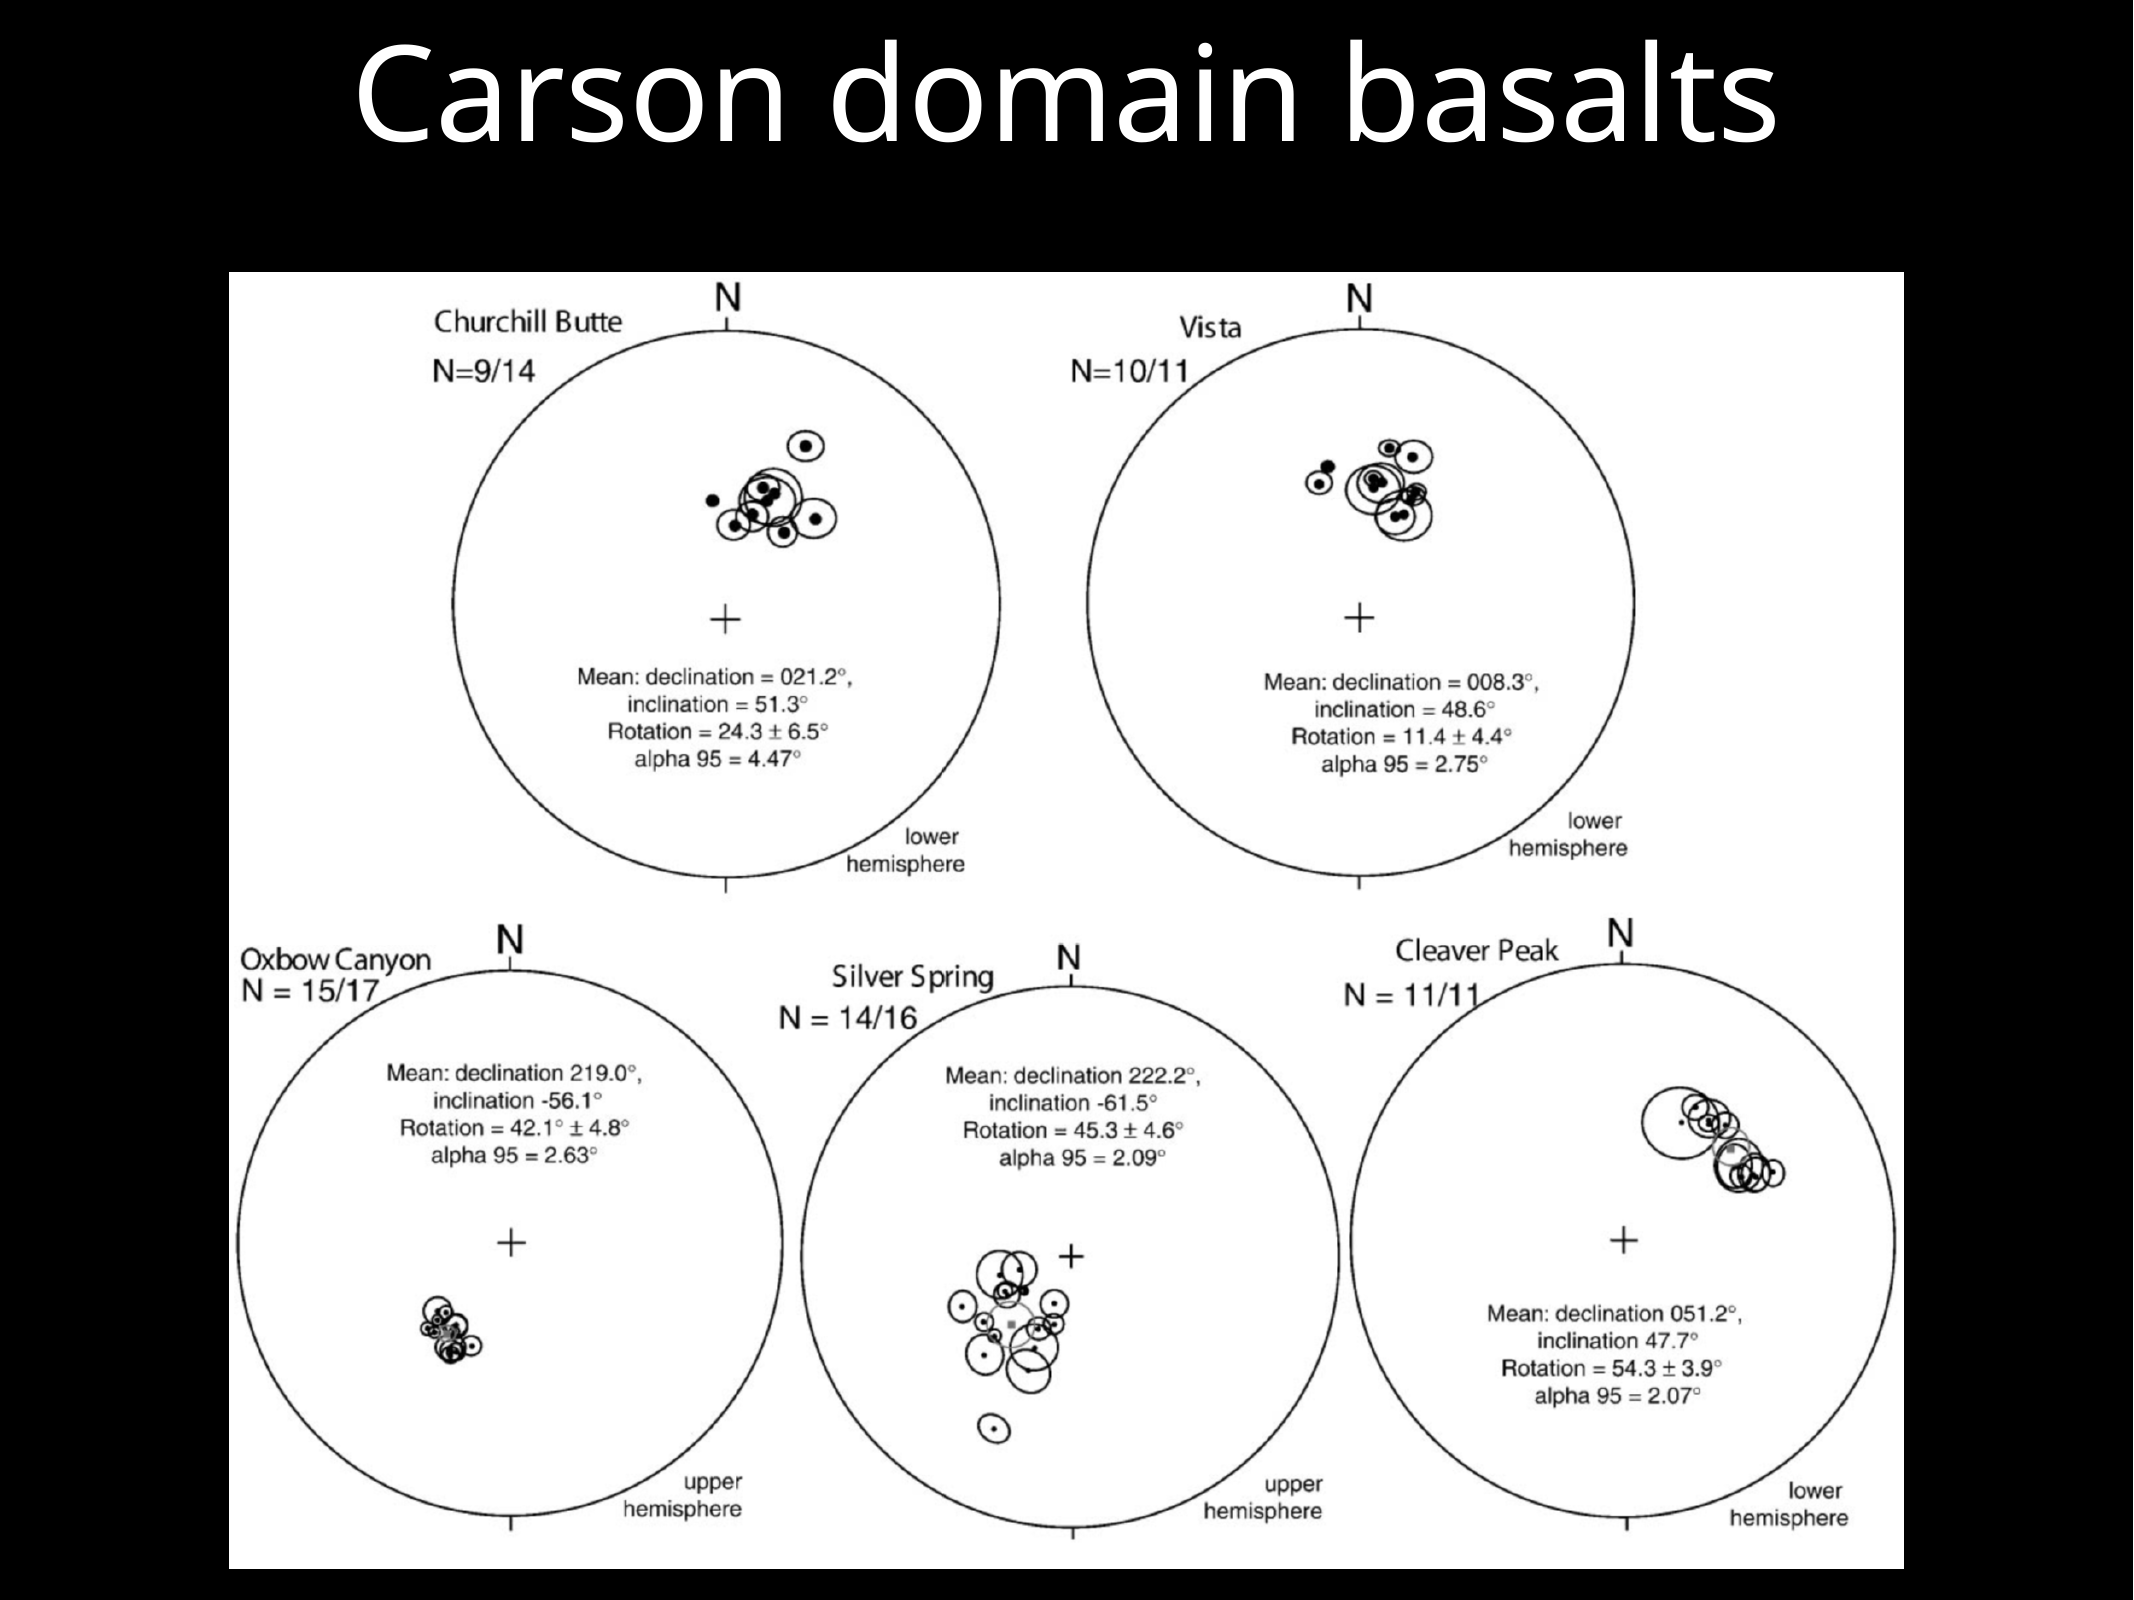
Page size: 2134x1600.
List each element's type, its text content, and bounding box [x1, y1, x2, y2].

picture [229, 271, 1904, 1569]
title Carson domain basalts [155, 0, 1978, 178]
